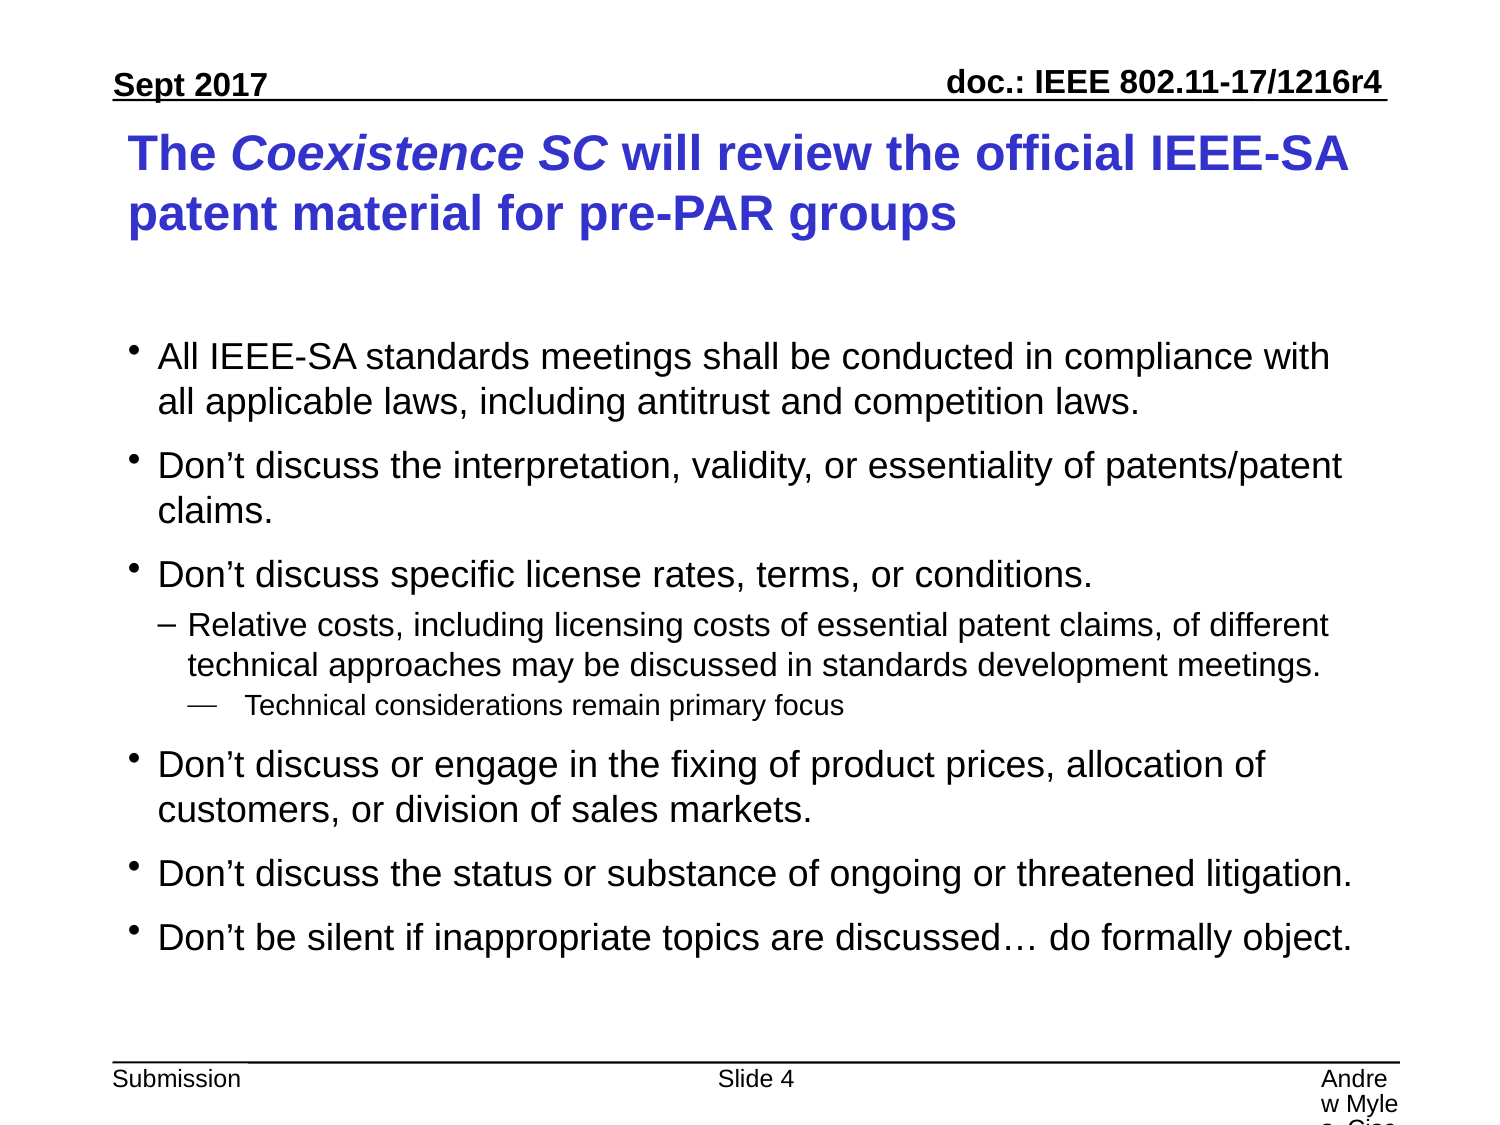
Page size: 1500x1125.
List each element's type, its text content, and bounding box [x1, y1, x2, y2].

title The Coexistence SC will review the official IEEE-SA patent material for pre-PAR groups [112, 112, 1388, 288]
footer Andrew Myles, Cisco [1320, 1061, 1402, 1093]
list All IEEE-SA standards meetings shall be conducted in compliance with all applicable laws, including antitrust and competition laws. Don’t discuss the interpretation, validity, or essentiality of patents/patent claims. Don’t discuss specific license rates, terms, or conditions. Relative costs, including licensing costs of essential patent claims, of different technical approaches may be discussed in standards development meetings. Technical considerations remain primary focus Don’t discuss or engage in the fixing of product prices, allocation of customers, or division of sales markets. Don’t discuss the status or substance of ongoing or threatened litigation. Don’t be silent if inappropriate topics are discussed… do formally object. [112, 324, 1388, 1000]
slide_number Slide 4 [709, 1061, 803, 1093]
